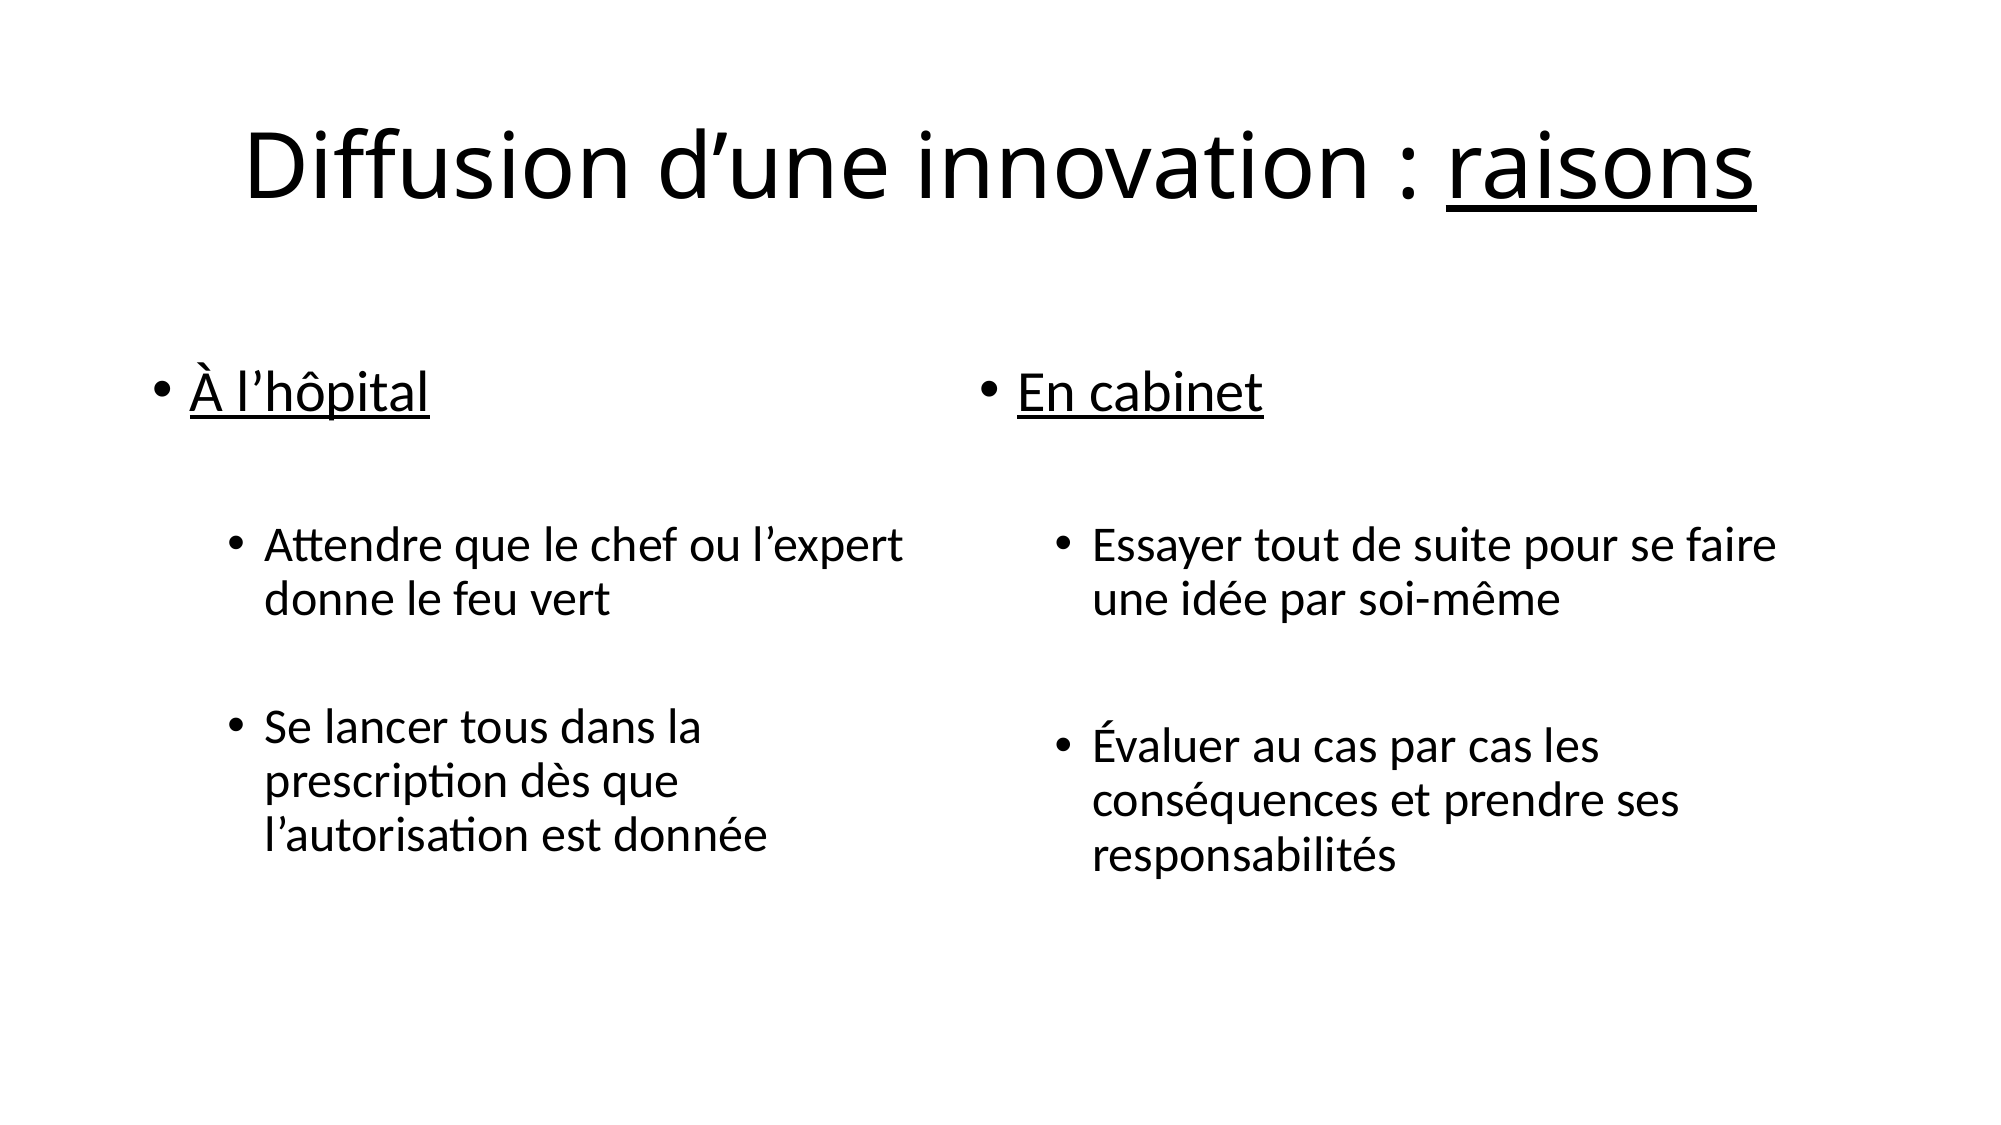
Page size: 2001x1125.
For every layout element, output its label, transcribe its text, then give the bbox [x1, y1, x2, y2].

list À l’hôpital Attendre que le chef ou l’expert donne le feu vert Se lancer tous dans la prescription dès que l’autorisation est donnée [137, 262, 964, 1005]
title Diffusion d’une innovation : raisons [137, 59, 1863, 262]
list En cabinet Essayer tout de suite pour se faire une idée par soi-même Évaluer au cas par cas les conséquences et prendre ses responsabilités [964, 262, 1863, 1005]
